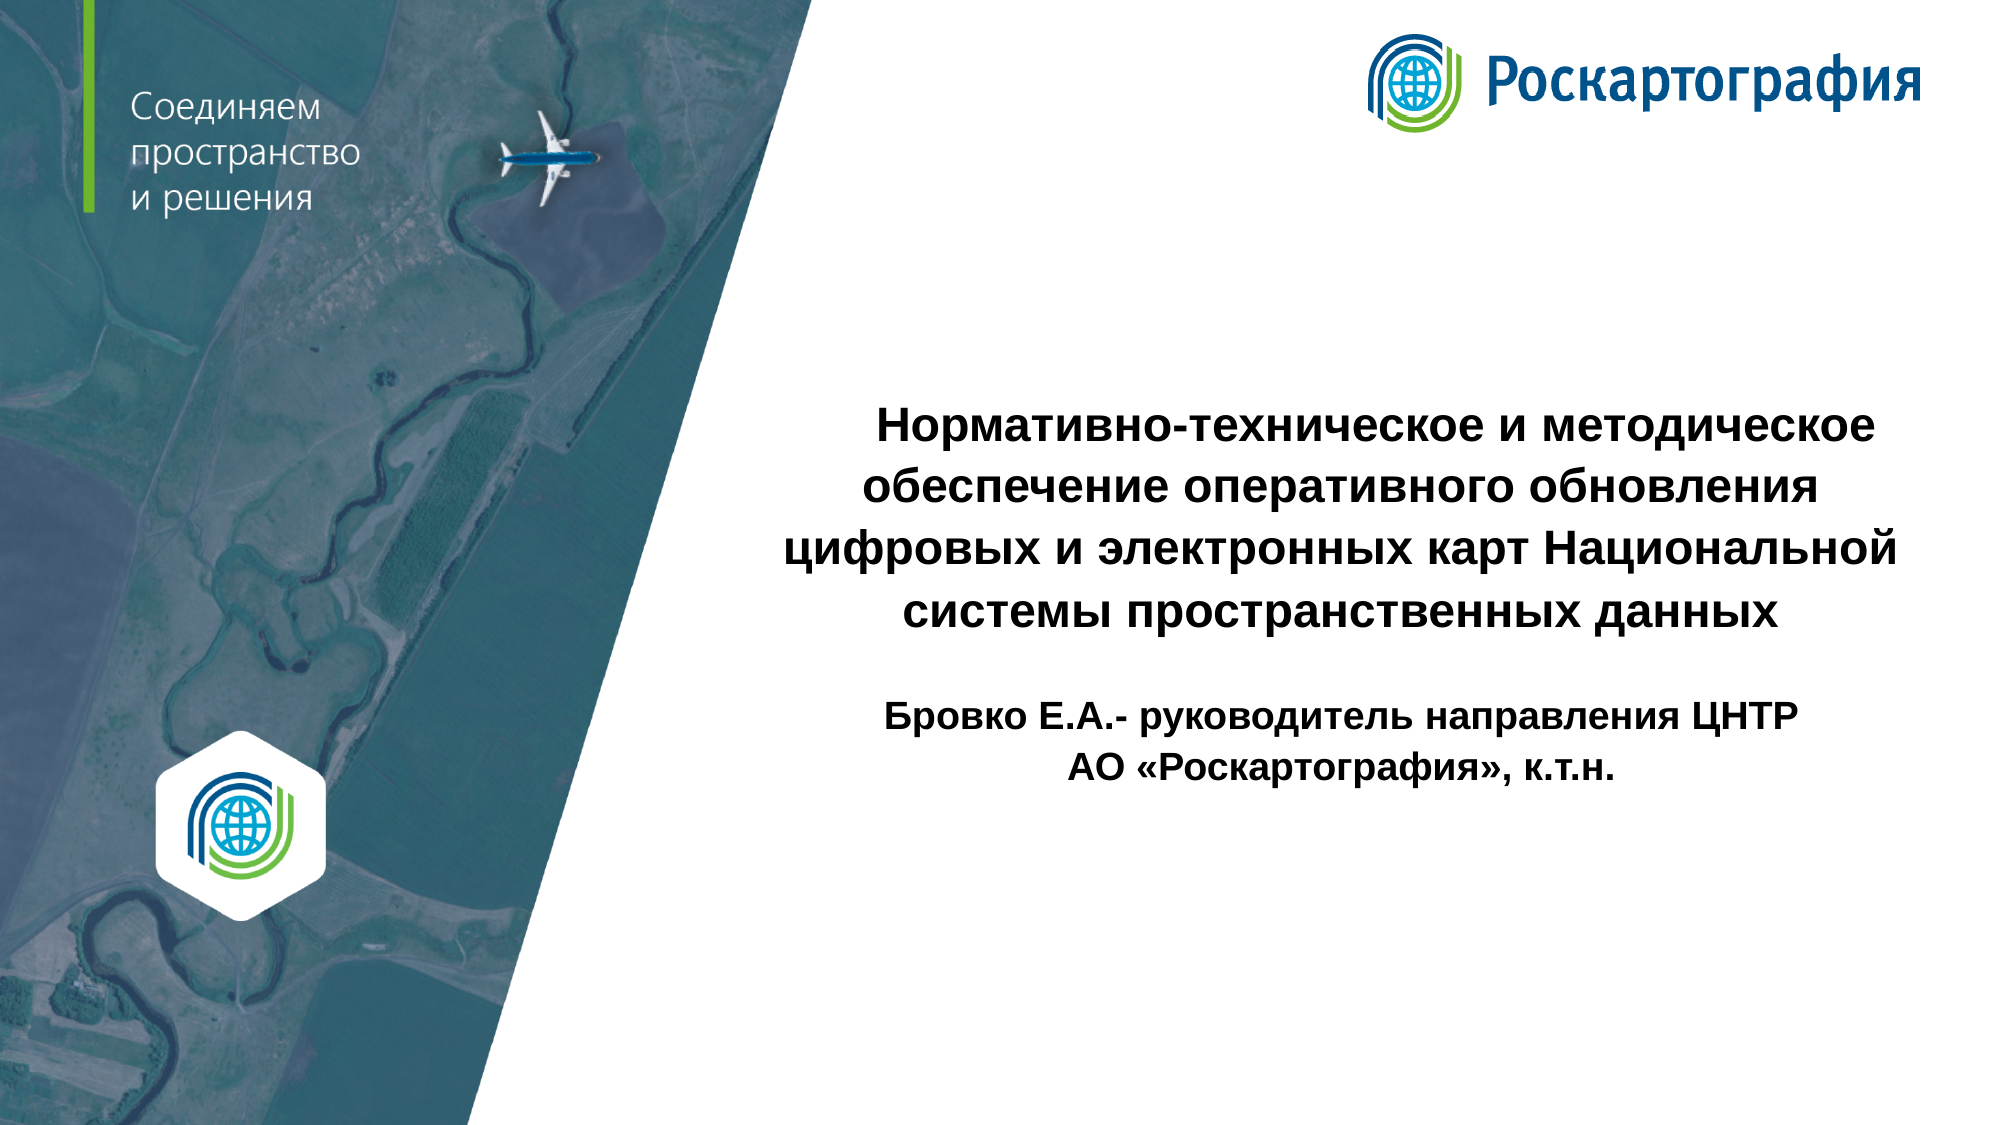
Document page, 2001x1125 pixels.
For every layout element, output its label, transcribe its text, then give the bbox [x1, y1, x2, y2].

picture [1363, 28, 1921, 139]
title Нормативно-техническое и методическое обеспечение оперативного обновления цифровых и электронных карт Национальной системы пространственных данных Бровко Е.А.- руководитель направления ЦНТР АО «Роскартография», к.т.н. [814, 381, 1921, 933]
picture [0, 0, 814, 1125]
